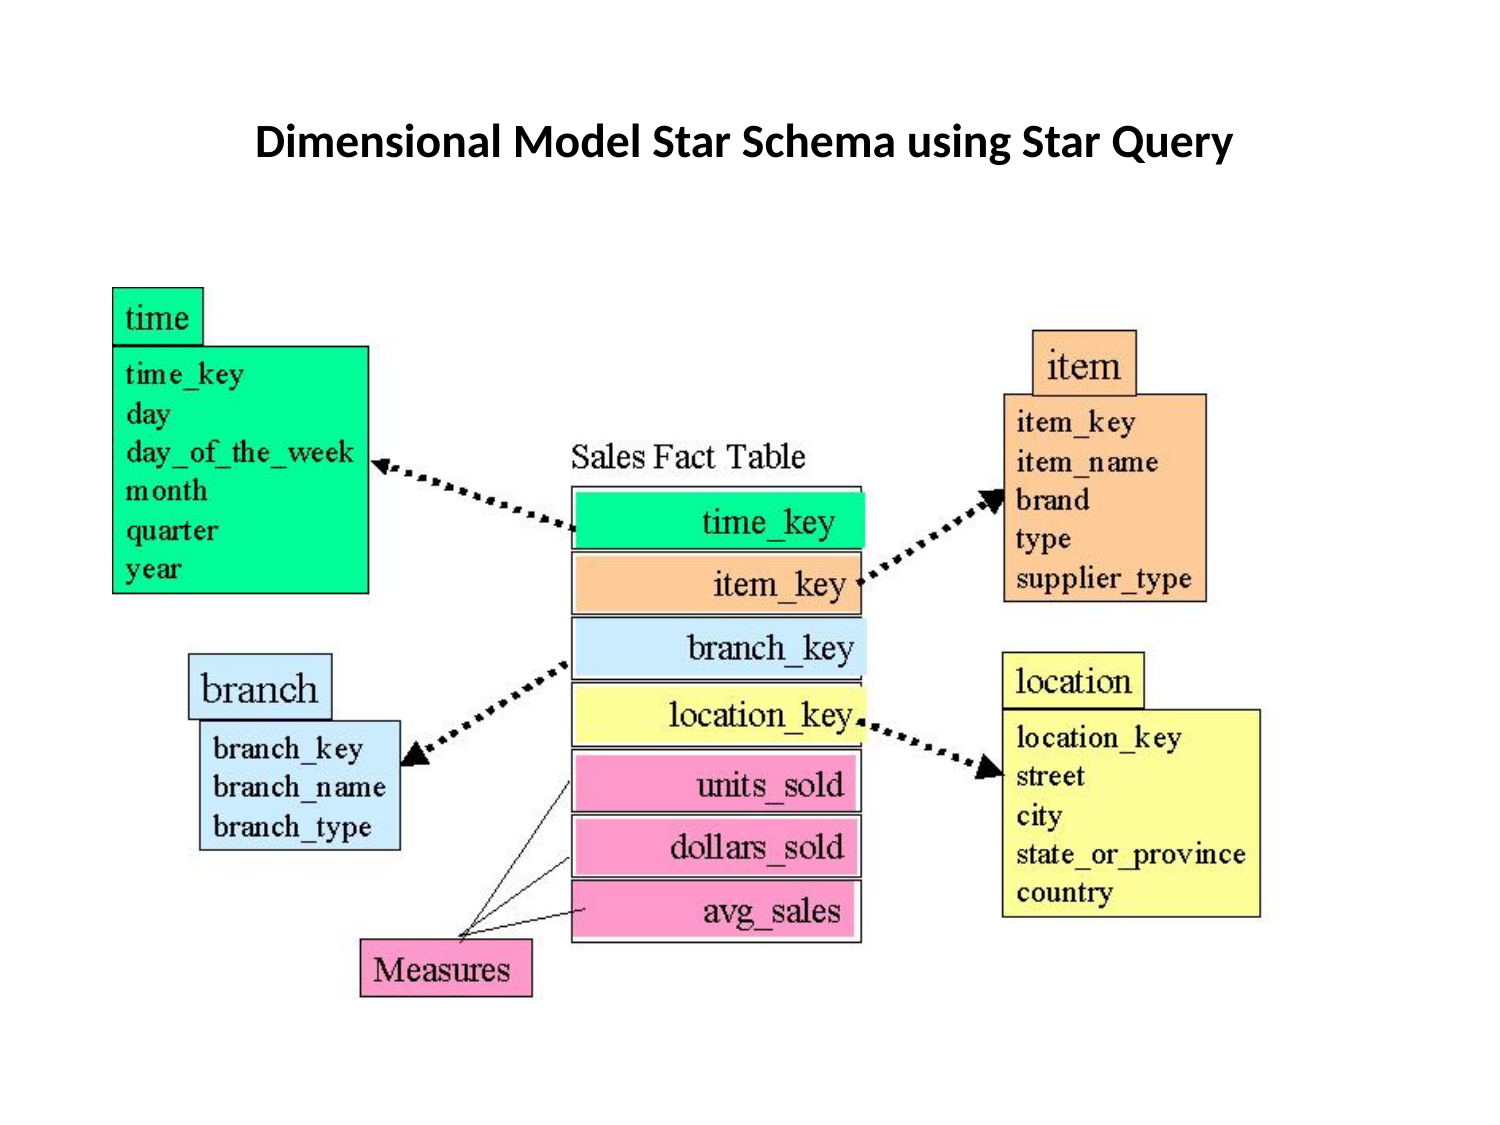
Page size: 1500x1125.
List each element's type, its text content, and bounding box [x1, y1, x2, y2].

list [112, 287, 1363, 1063]
title Dimensional Model Star Schema using Star Query [75, 45, 1425, 233]
